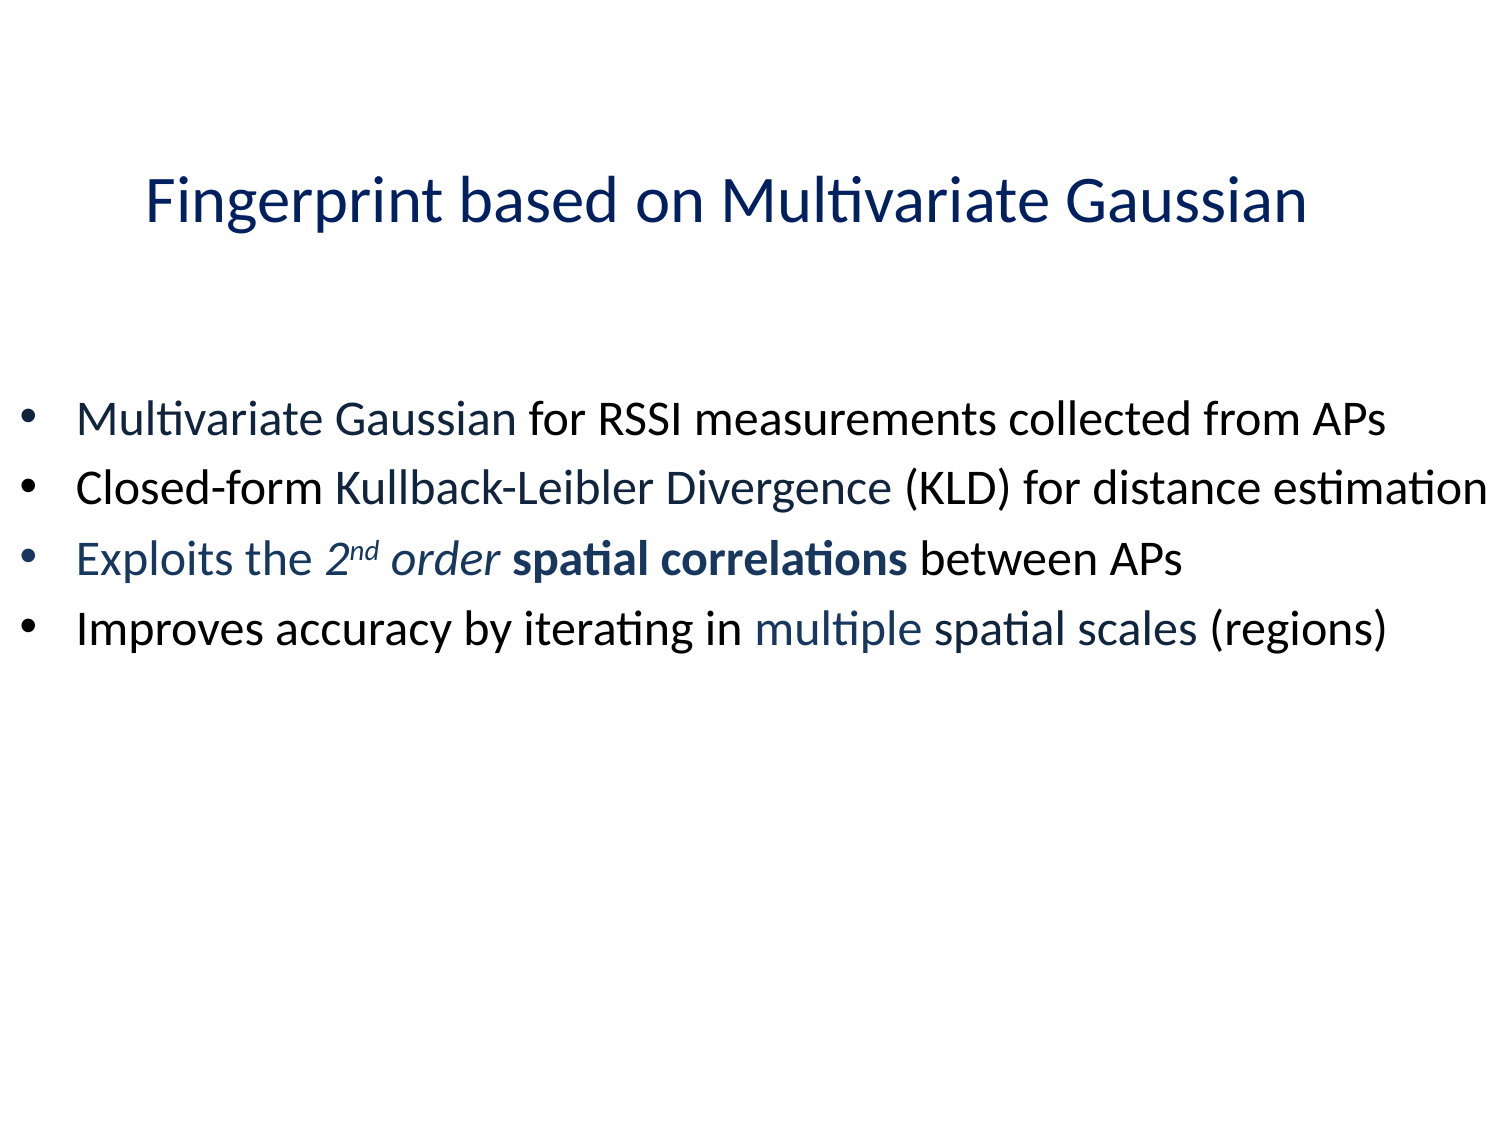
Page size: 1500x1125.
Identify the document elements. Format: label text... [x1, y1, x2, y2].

title Fingerprint based on Multivariate Gaussian [0, 101, 1459, 289]
list Multivariate Gaussian for RSSI measurements collected from APs Closed-form Kullback-Leibler Divergence (KLD) for distance estimation Exploits the 2nd order spatial correlations between APs Improves accuracy by iterating in multiple spatial scales (regions) [4, 377, 1500, 1121]
